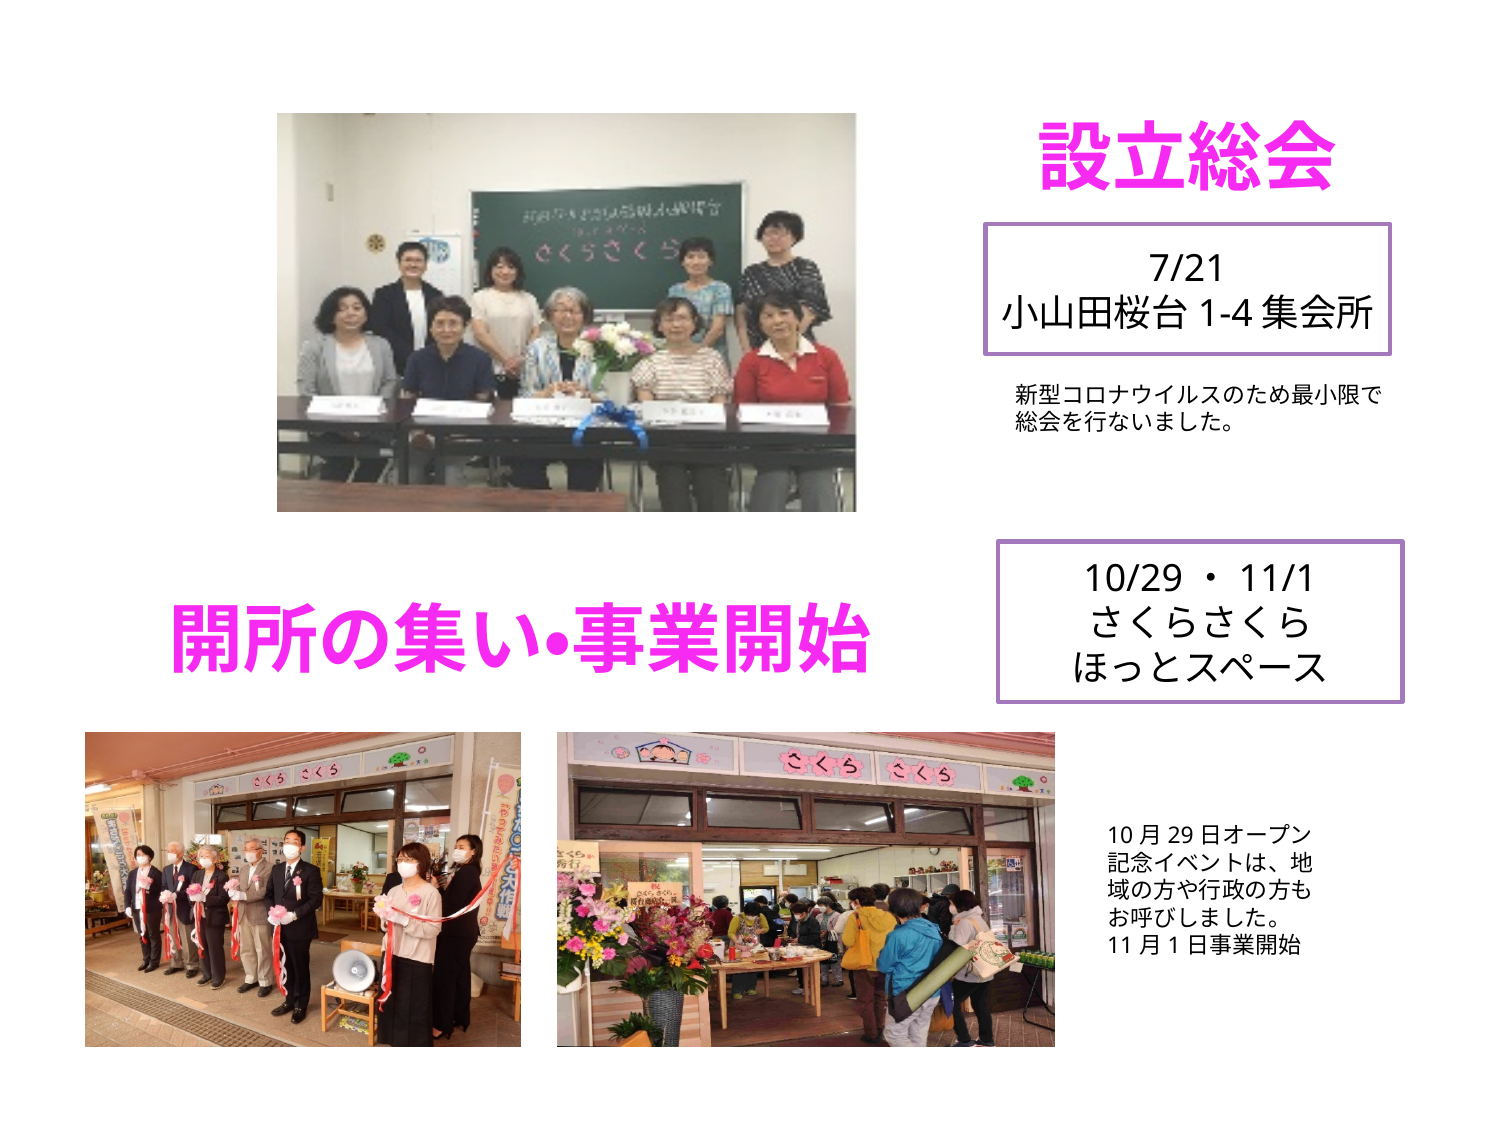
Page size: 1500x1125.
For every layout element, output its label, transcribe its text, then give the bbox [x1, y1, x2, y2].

title 設立総会 [998, 89, 1378, 220]
text_box 7/21 小山田桜台1-4集会所 [983, 222, 1392, 356]
picture [85, 732, 521, 1047]
text_box 10月29日オープン記念イベントは、地域の方や行政の方もお呼びしました。 11月1日事業開始 [1096, 764, 1345, 1014]
picture [557, 732, 1055, 1047]
text_box 新型コロナウイルスのため最小限で総会を行ないました。 [998, 358, 1407, 458]
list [277, 113, 862, 512]
text_box 開所の集い・事業開始 [112, 571, 928, 702]
text_box 10/29・11/1 さくらさくら ほっとスペース [996, 539, 1405, 704]
